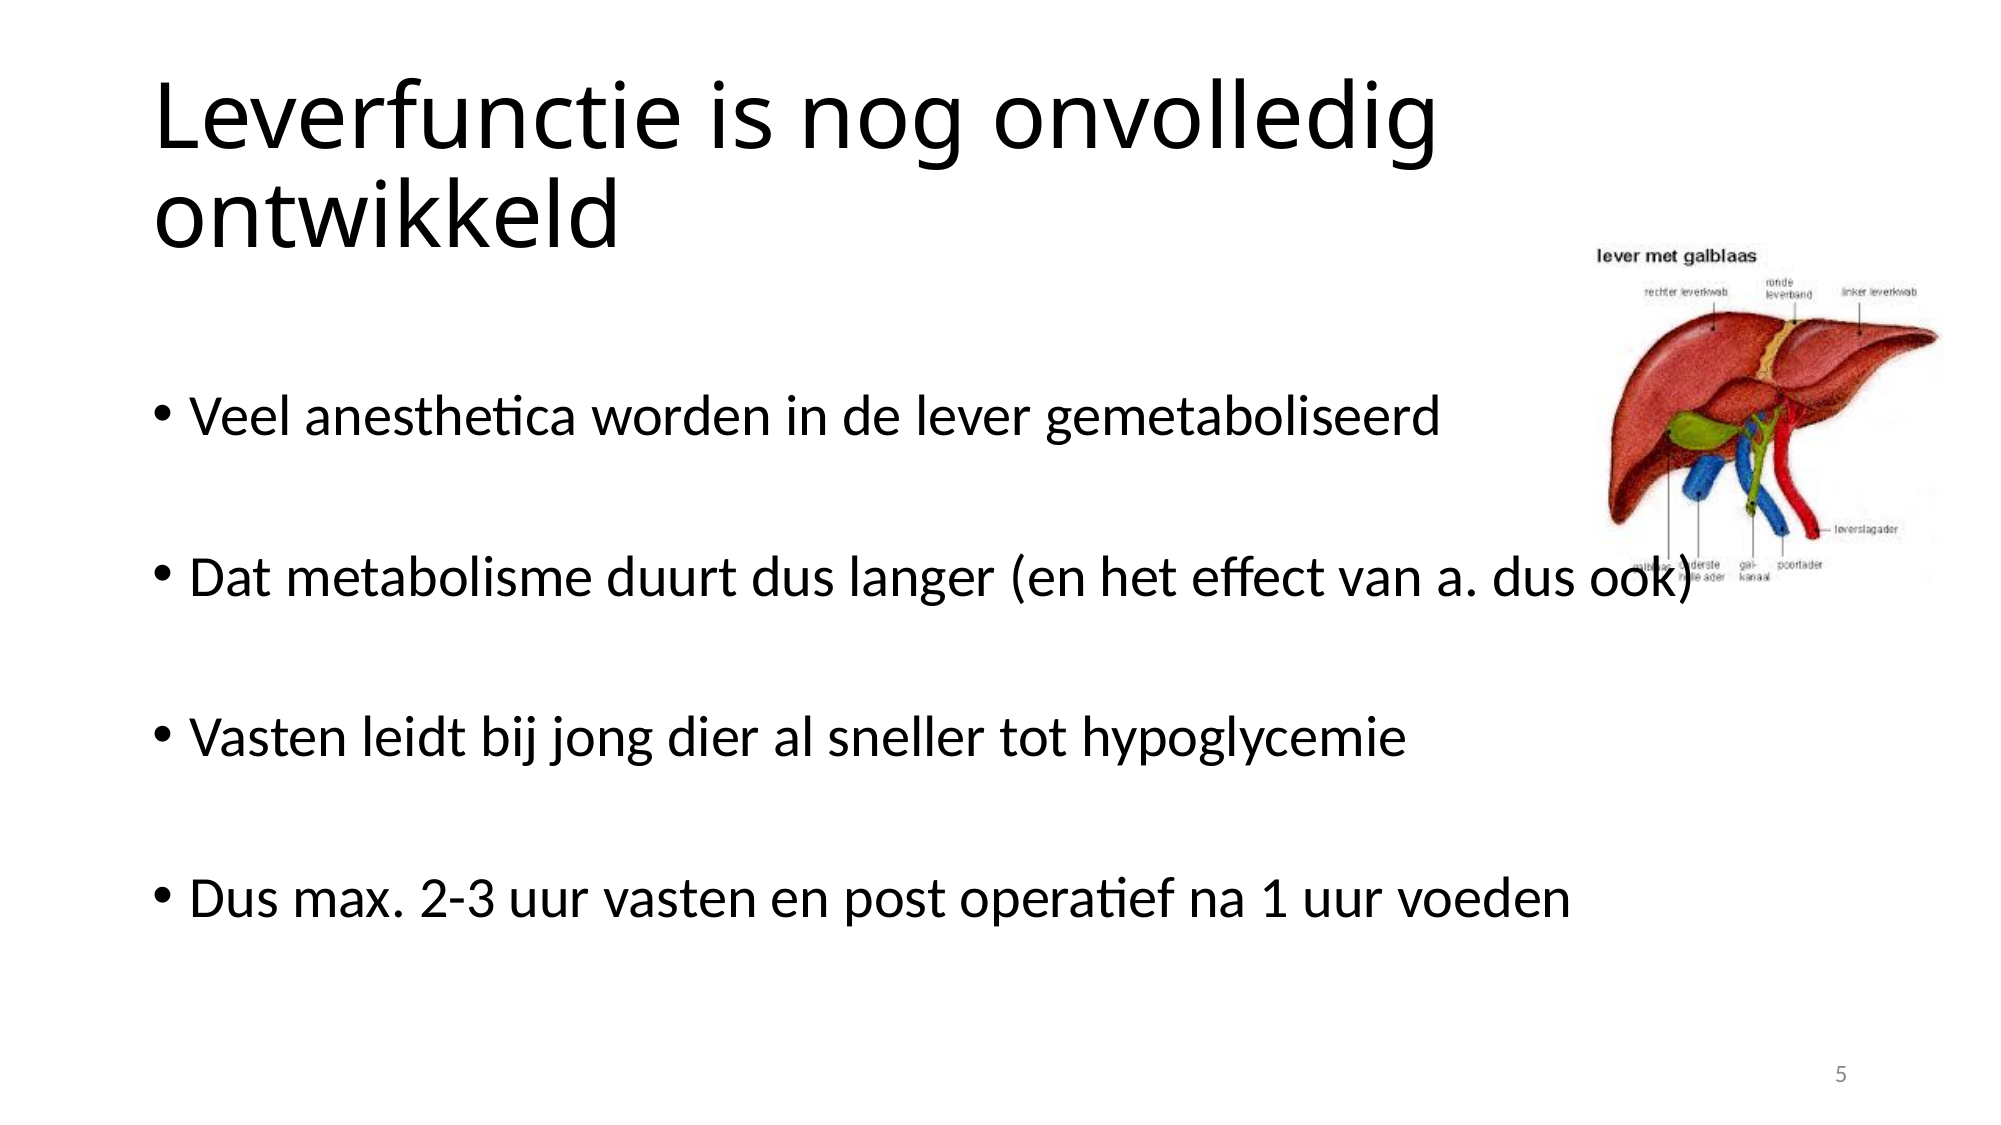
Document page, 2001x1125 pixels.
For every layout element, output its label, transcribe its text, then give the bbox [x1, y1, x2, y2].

list Veel anesthetica worden in de lever gemetaboliseerd Dat metabolisme duurt dus langer (en het effect van a. dus ook) Vasten leidt bij jong dier al sneller tot hypoglycemie Dus max. 2-3 uur vasten en post operatief na 1 uur voeden [137, 299, 1863, 1014]
slide_number 5 [1412, 1042, 1863, 1103]
title Leverfunctie is nog onvolledig ontwikkeld [137, 59, 1863, 278]
picture [1593, 243, 1945, 596]
